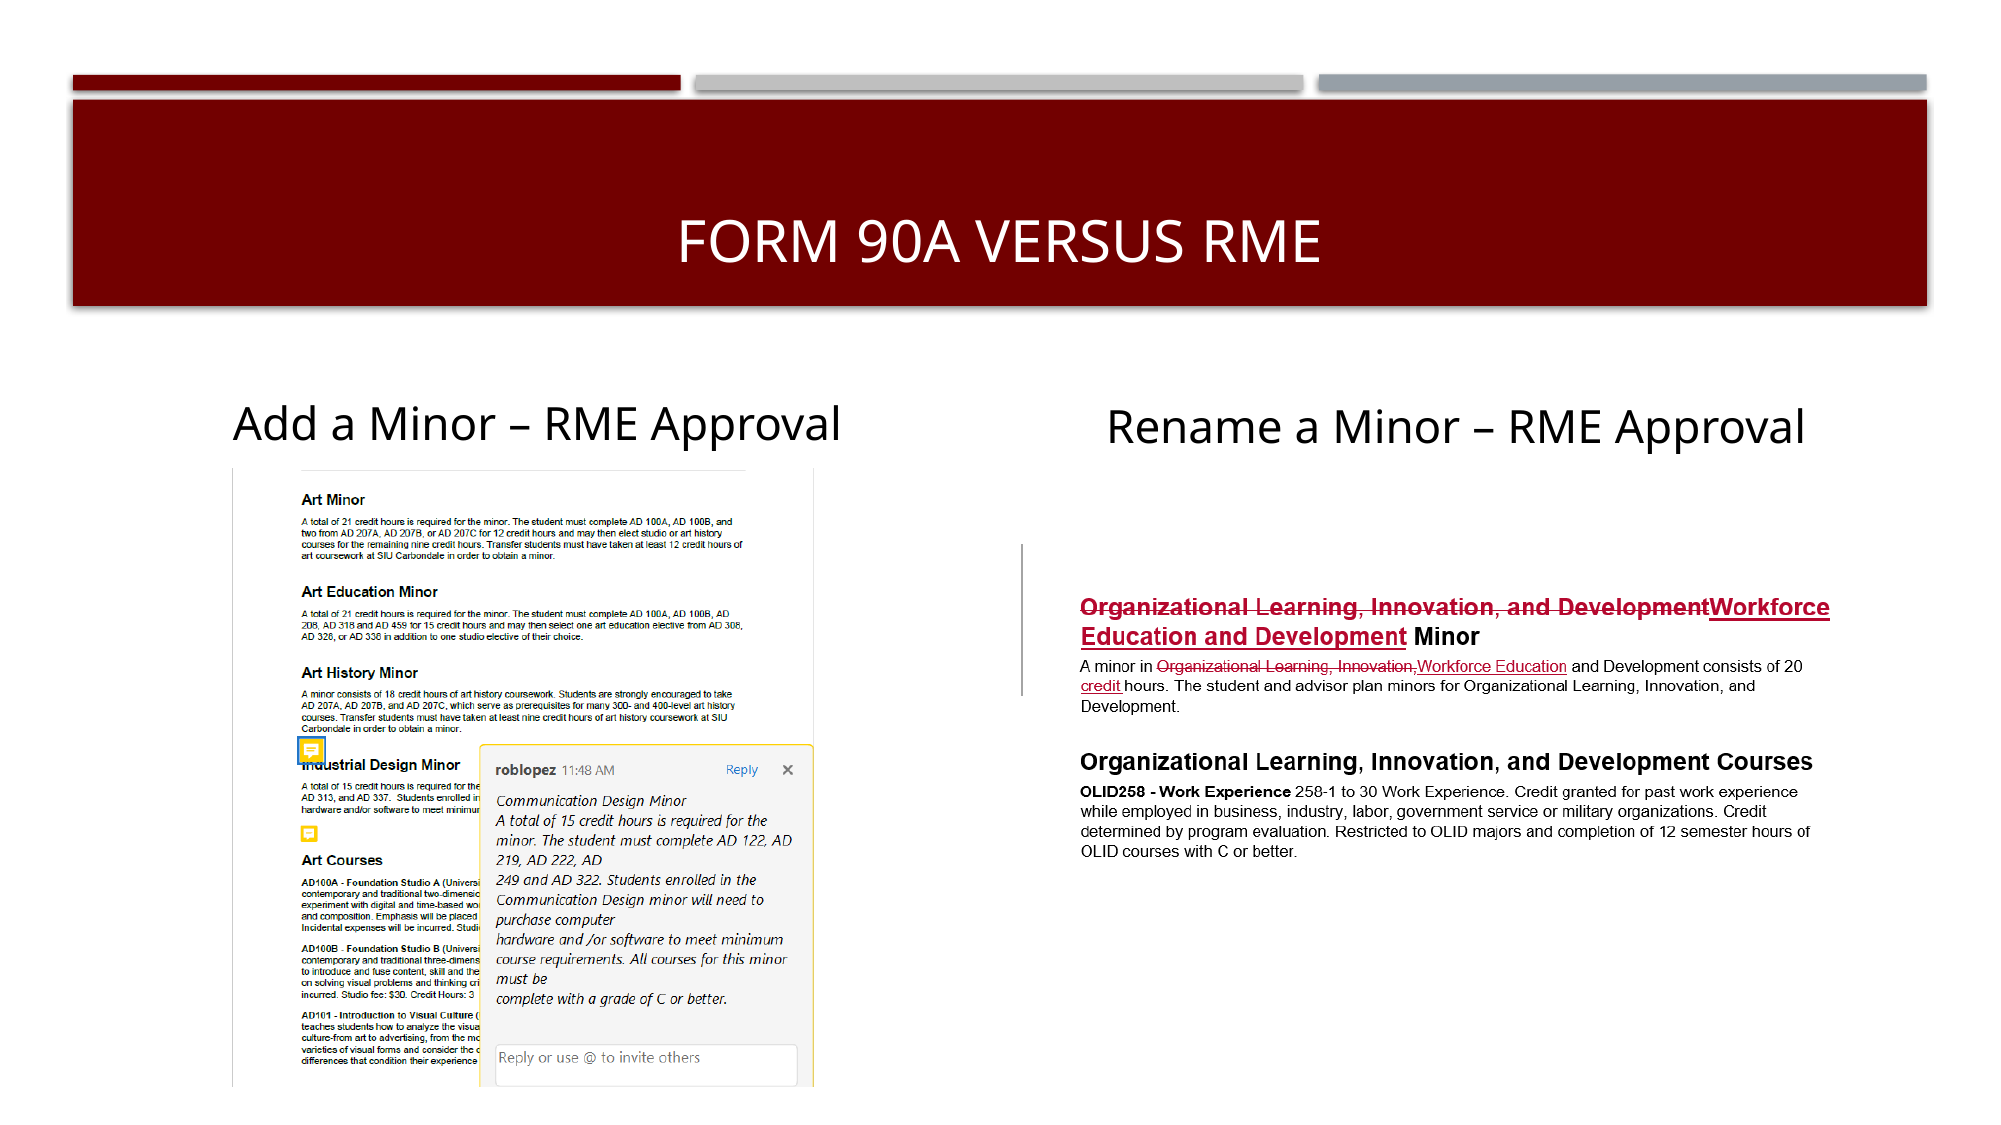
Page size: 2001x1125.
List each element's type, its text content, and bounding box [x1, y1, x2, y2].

title Form 90A Versus RME [95, 119, 1905, 282]
list Rename a Minor – RME Approval [1019, 369, 1905, 460]
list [1019, 543, 1906, 898]
list Add a Minor – RME Approval [95, 369, 980, 458]
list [231, 467, 814, 1087]
